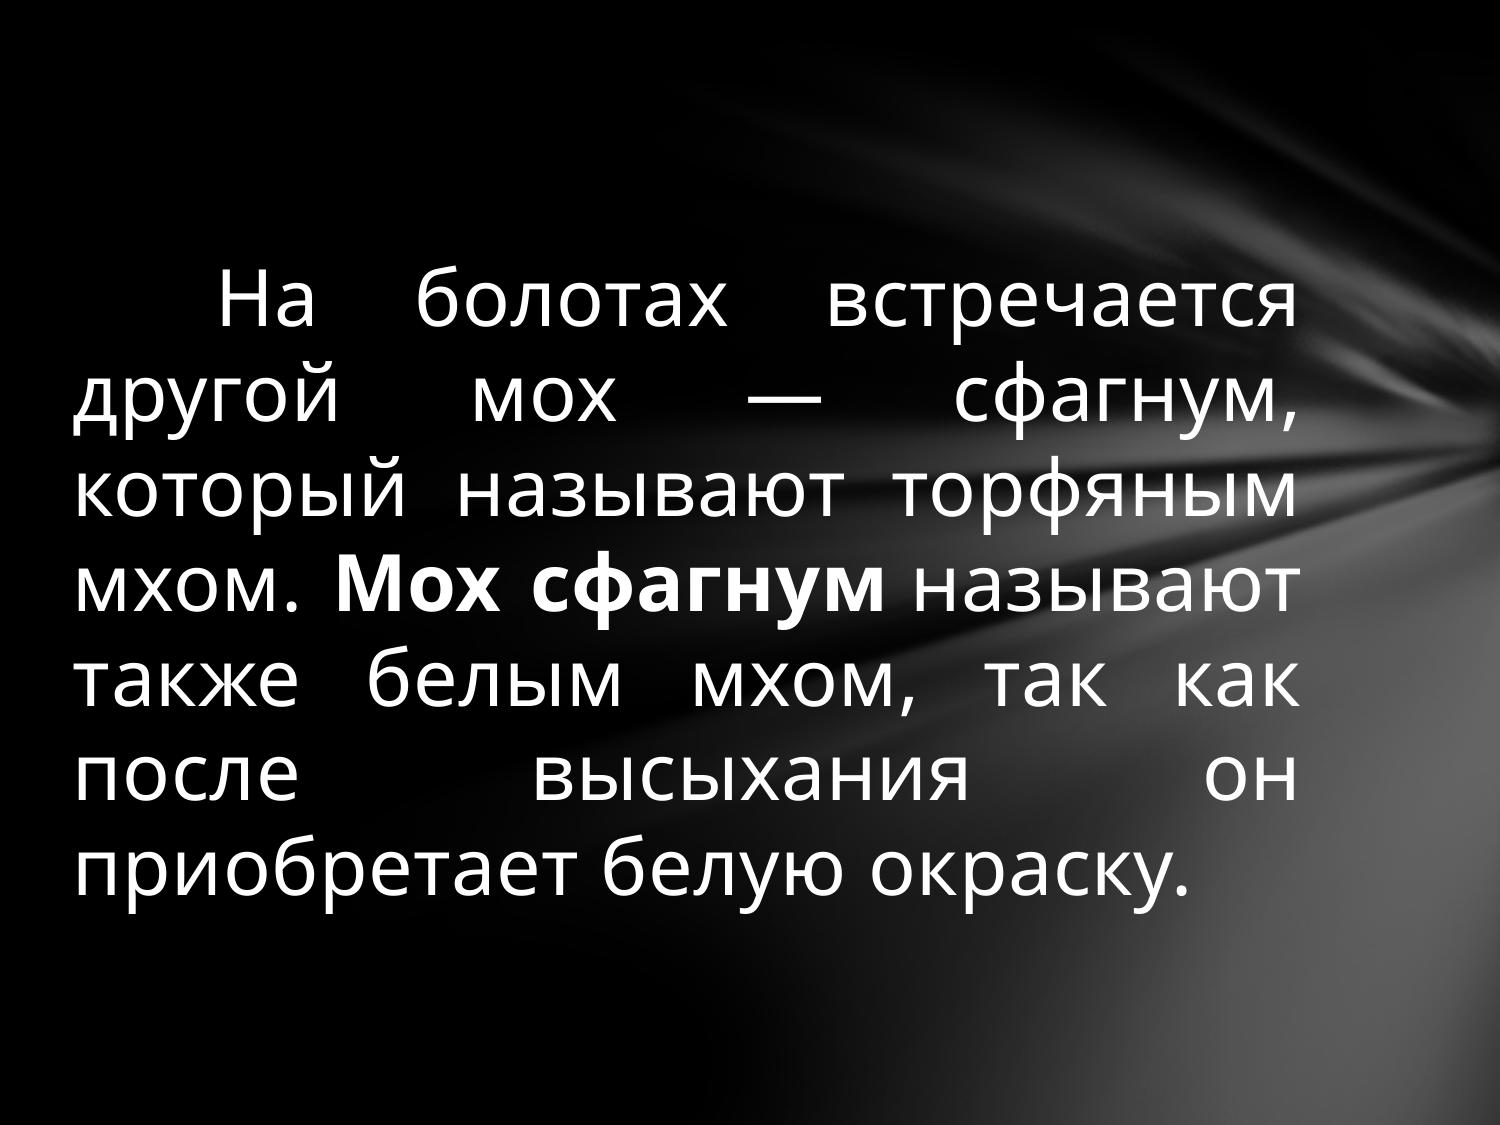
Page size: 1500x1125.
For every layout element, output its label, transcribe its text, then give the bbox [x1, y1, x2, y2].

list На болотах встречается другой мох — сфагнум, который называют торфяным мхом. Мох сфагнум называют также белым мхом, так как после высыхания он приобретает белую окраску. [57, 239, 1318, 1015]
